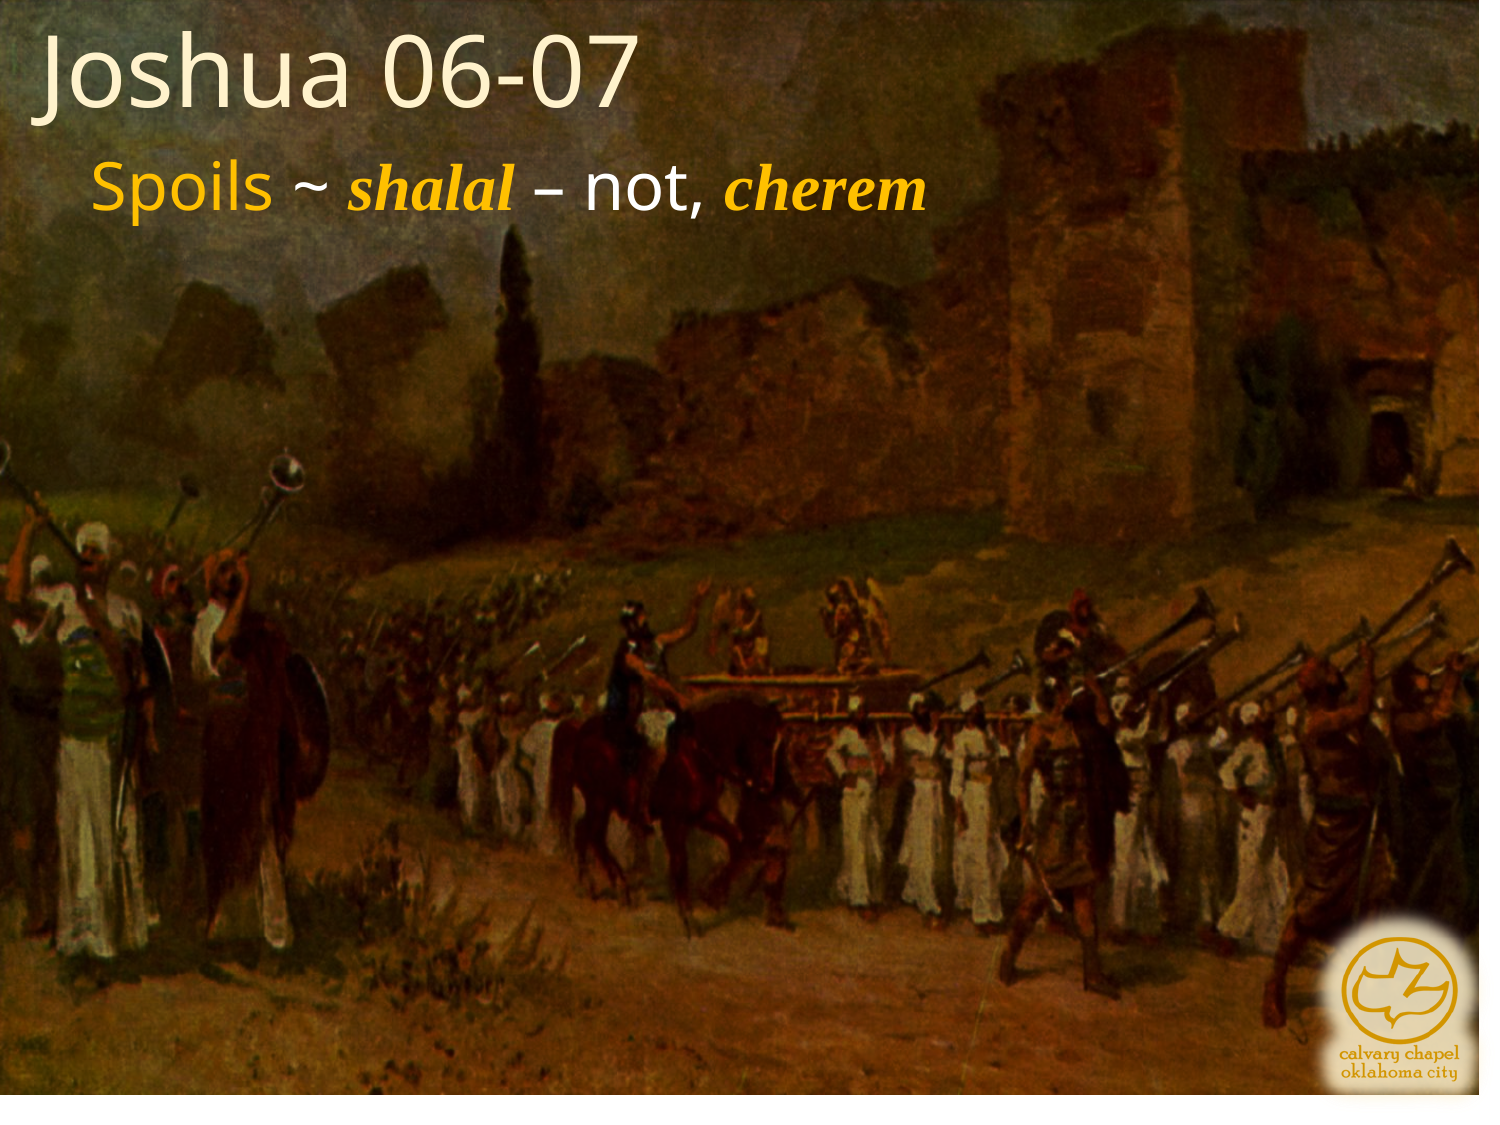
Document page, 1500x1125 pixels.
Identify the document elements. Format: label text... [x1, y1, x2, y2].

text_box Joshua 06-07 [24, 0, 1231, 135]
text_box Spoils ~ shalal – not, cherem [75, 136, 1430, 231]
picture [0, 0, 1500, 1125]
